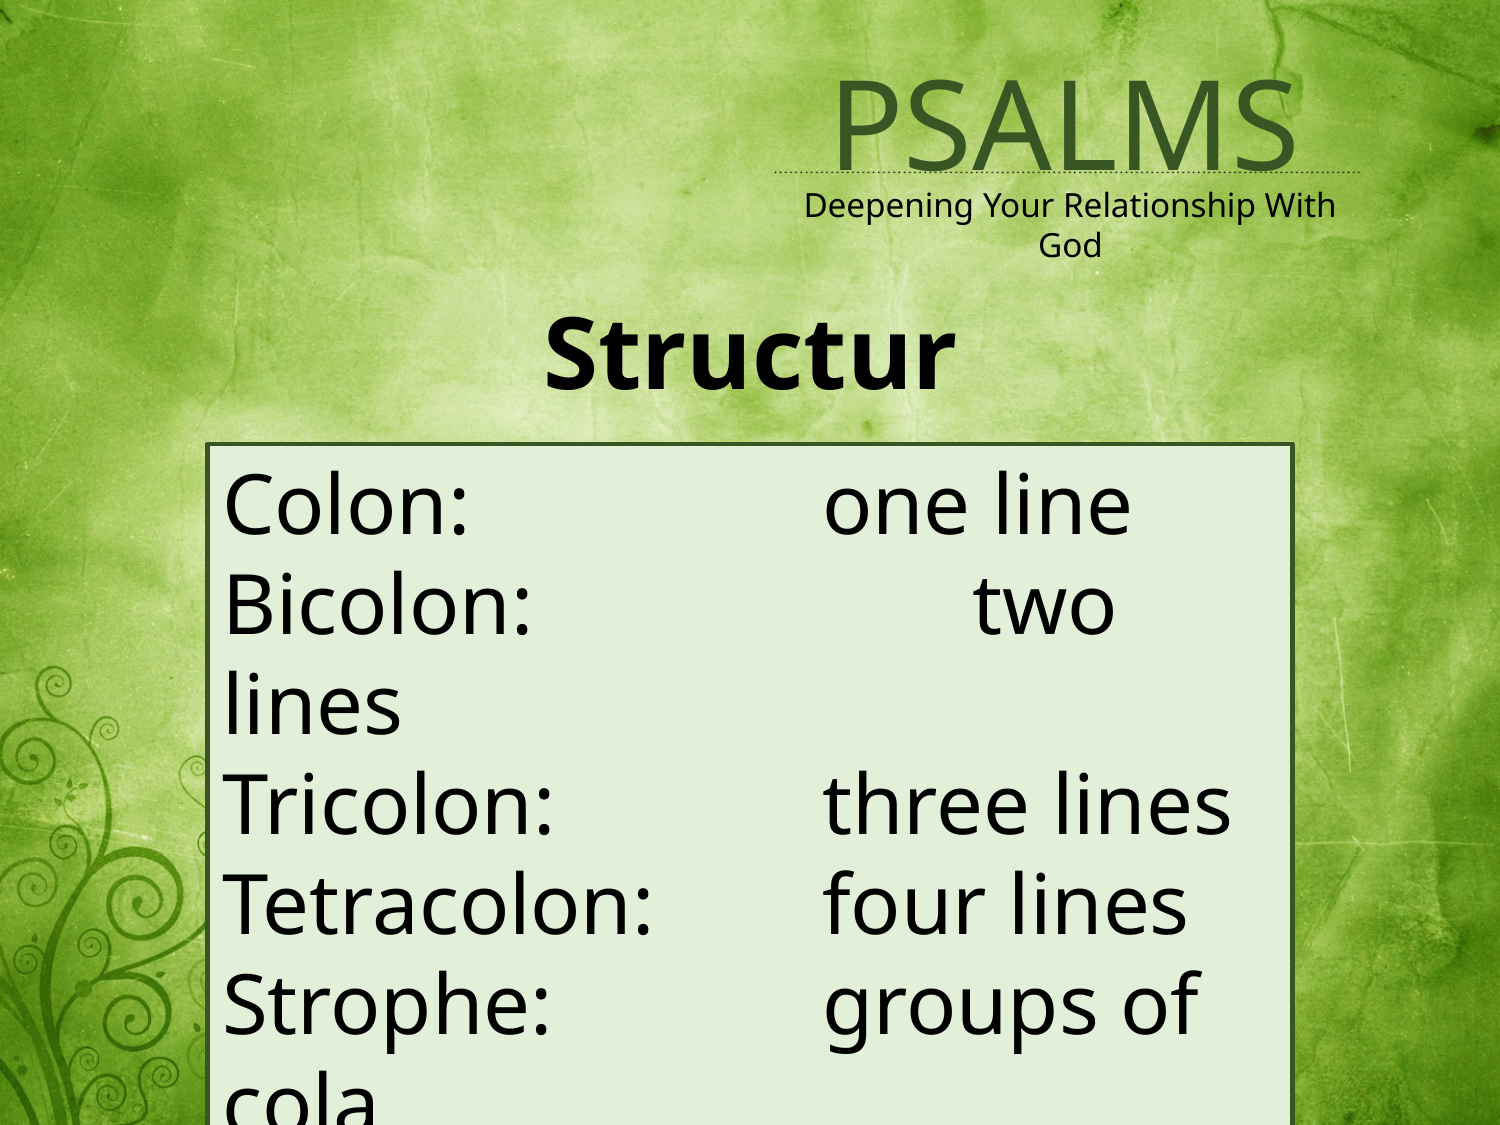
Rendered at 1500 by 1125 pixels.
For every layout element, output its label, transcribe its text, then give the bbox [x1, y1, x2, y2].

picture [0, 0, 1500, 1125]
text_box Structure [516, 282, 984, 443]
text_box Colon: one line Bicolon: two lines Tricolon: three lines Tetracolon: four lines Strophe: groups of cola Stanza: groups of strophes [207, 443, 1293, 1125]
